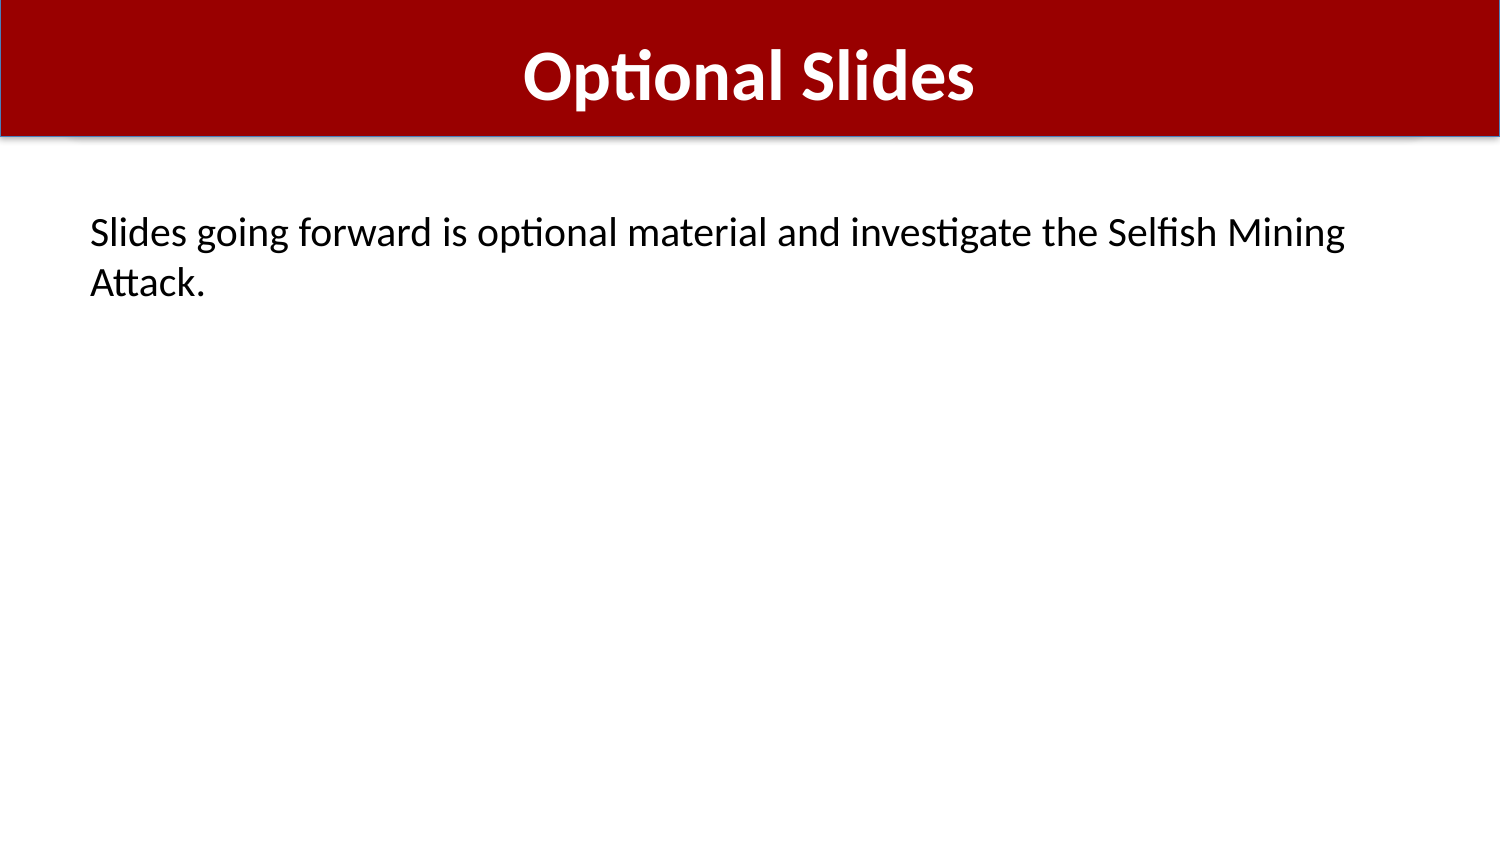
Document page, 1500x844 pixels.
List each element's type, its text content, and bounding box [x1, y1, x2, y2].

title Optional Slides [75, 20, 1425, 123]
list Slides going forward is optional material and investigate the Selfish Mining Attack. [74, 196, 1426, 824]
